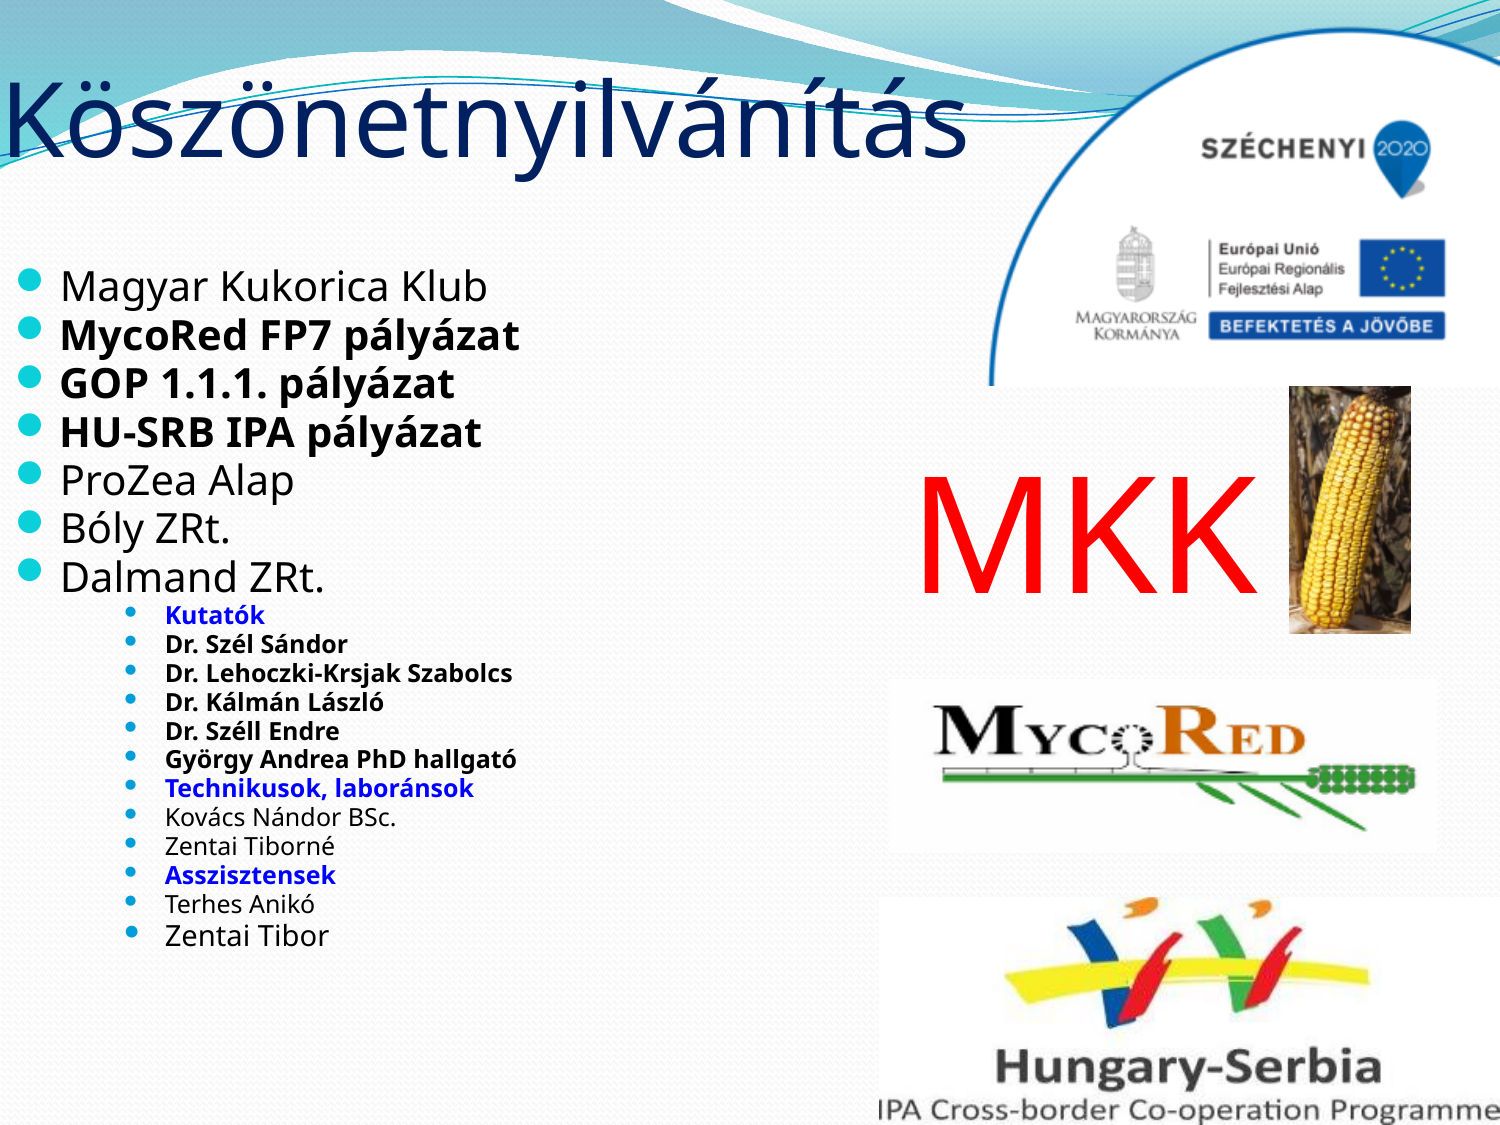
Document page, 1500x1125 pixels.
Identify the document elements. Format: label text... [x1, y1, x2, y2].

picture [941, 0, 1500, 387]
title Köszönetnyilvánítás [0, 45, 934, 234]
picture [1289, 398, 1411, 635]
picture [889, 679, 1437, 853]
text_box MKK [889, 423, 1279, 634]
picture [879, 897, 1500, 1125]
list Magyar Kukorica Klub MycoRed FP7 pályázat GOP 1.1.1. pályázat HU-SRB IPA pályázat ProZea Alap Bóly ZRt. Dalmand ZRt. Kutatók Dr. Szél Sándor Dr. Lehoczki-Krsjak Szabolcs Dr. Kálmán László Dr. Széll Endre György Andrea PhD hallgató Technikusok, laboránsok Kovács Nándor BSc. Zentai Tiborné Asszisztensek Terhes Anikó Zentai Tibor [0, 262, 1350, 1006]
